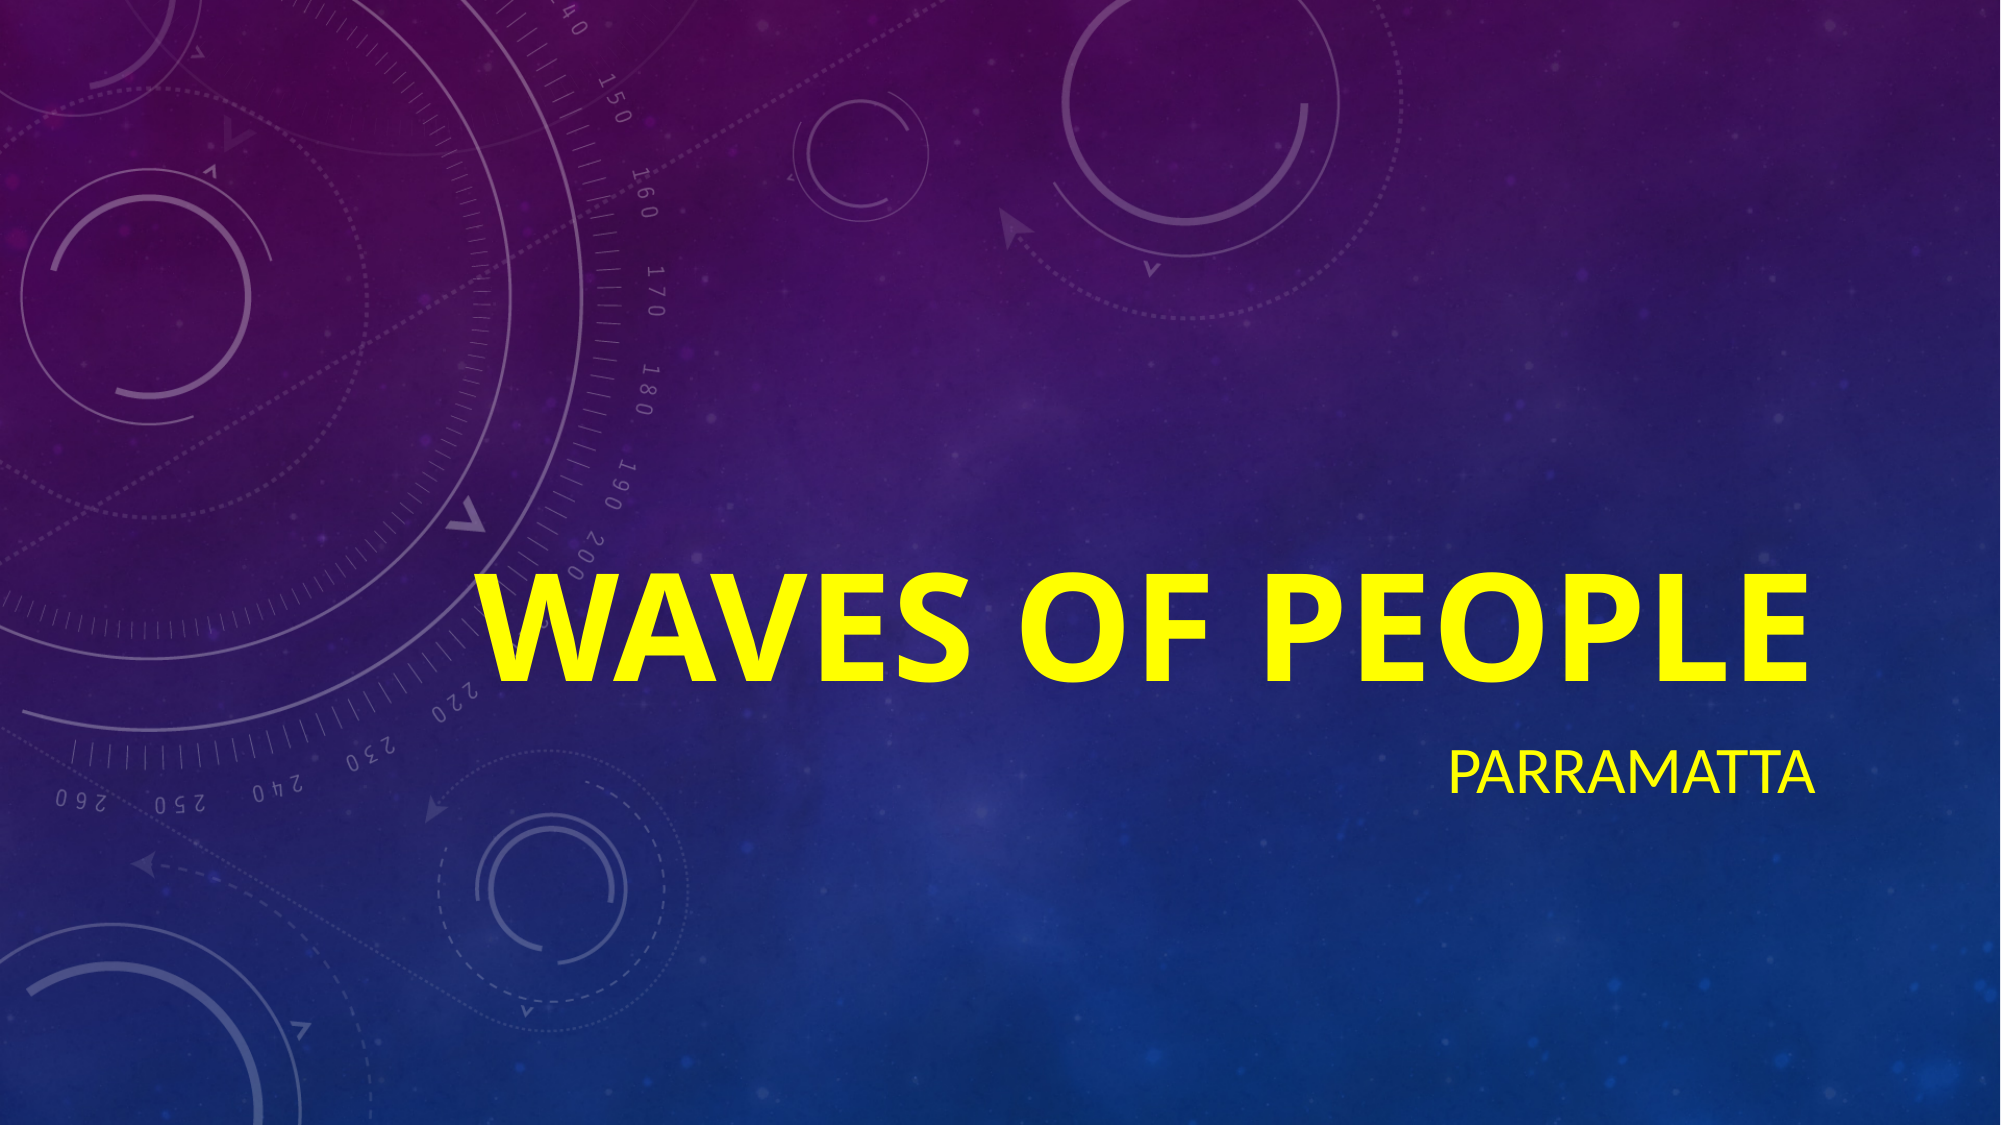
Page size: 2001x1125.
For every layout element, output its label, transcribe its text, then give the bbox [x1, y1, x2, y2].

picture [0, 0, 2001, 1125]
subtitle Parramatta [650, 719, 1831, 950]
title Waves of people [405, 322, 1831, 720]
